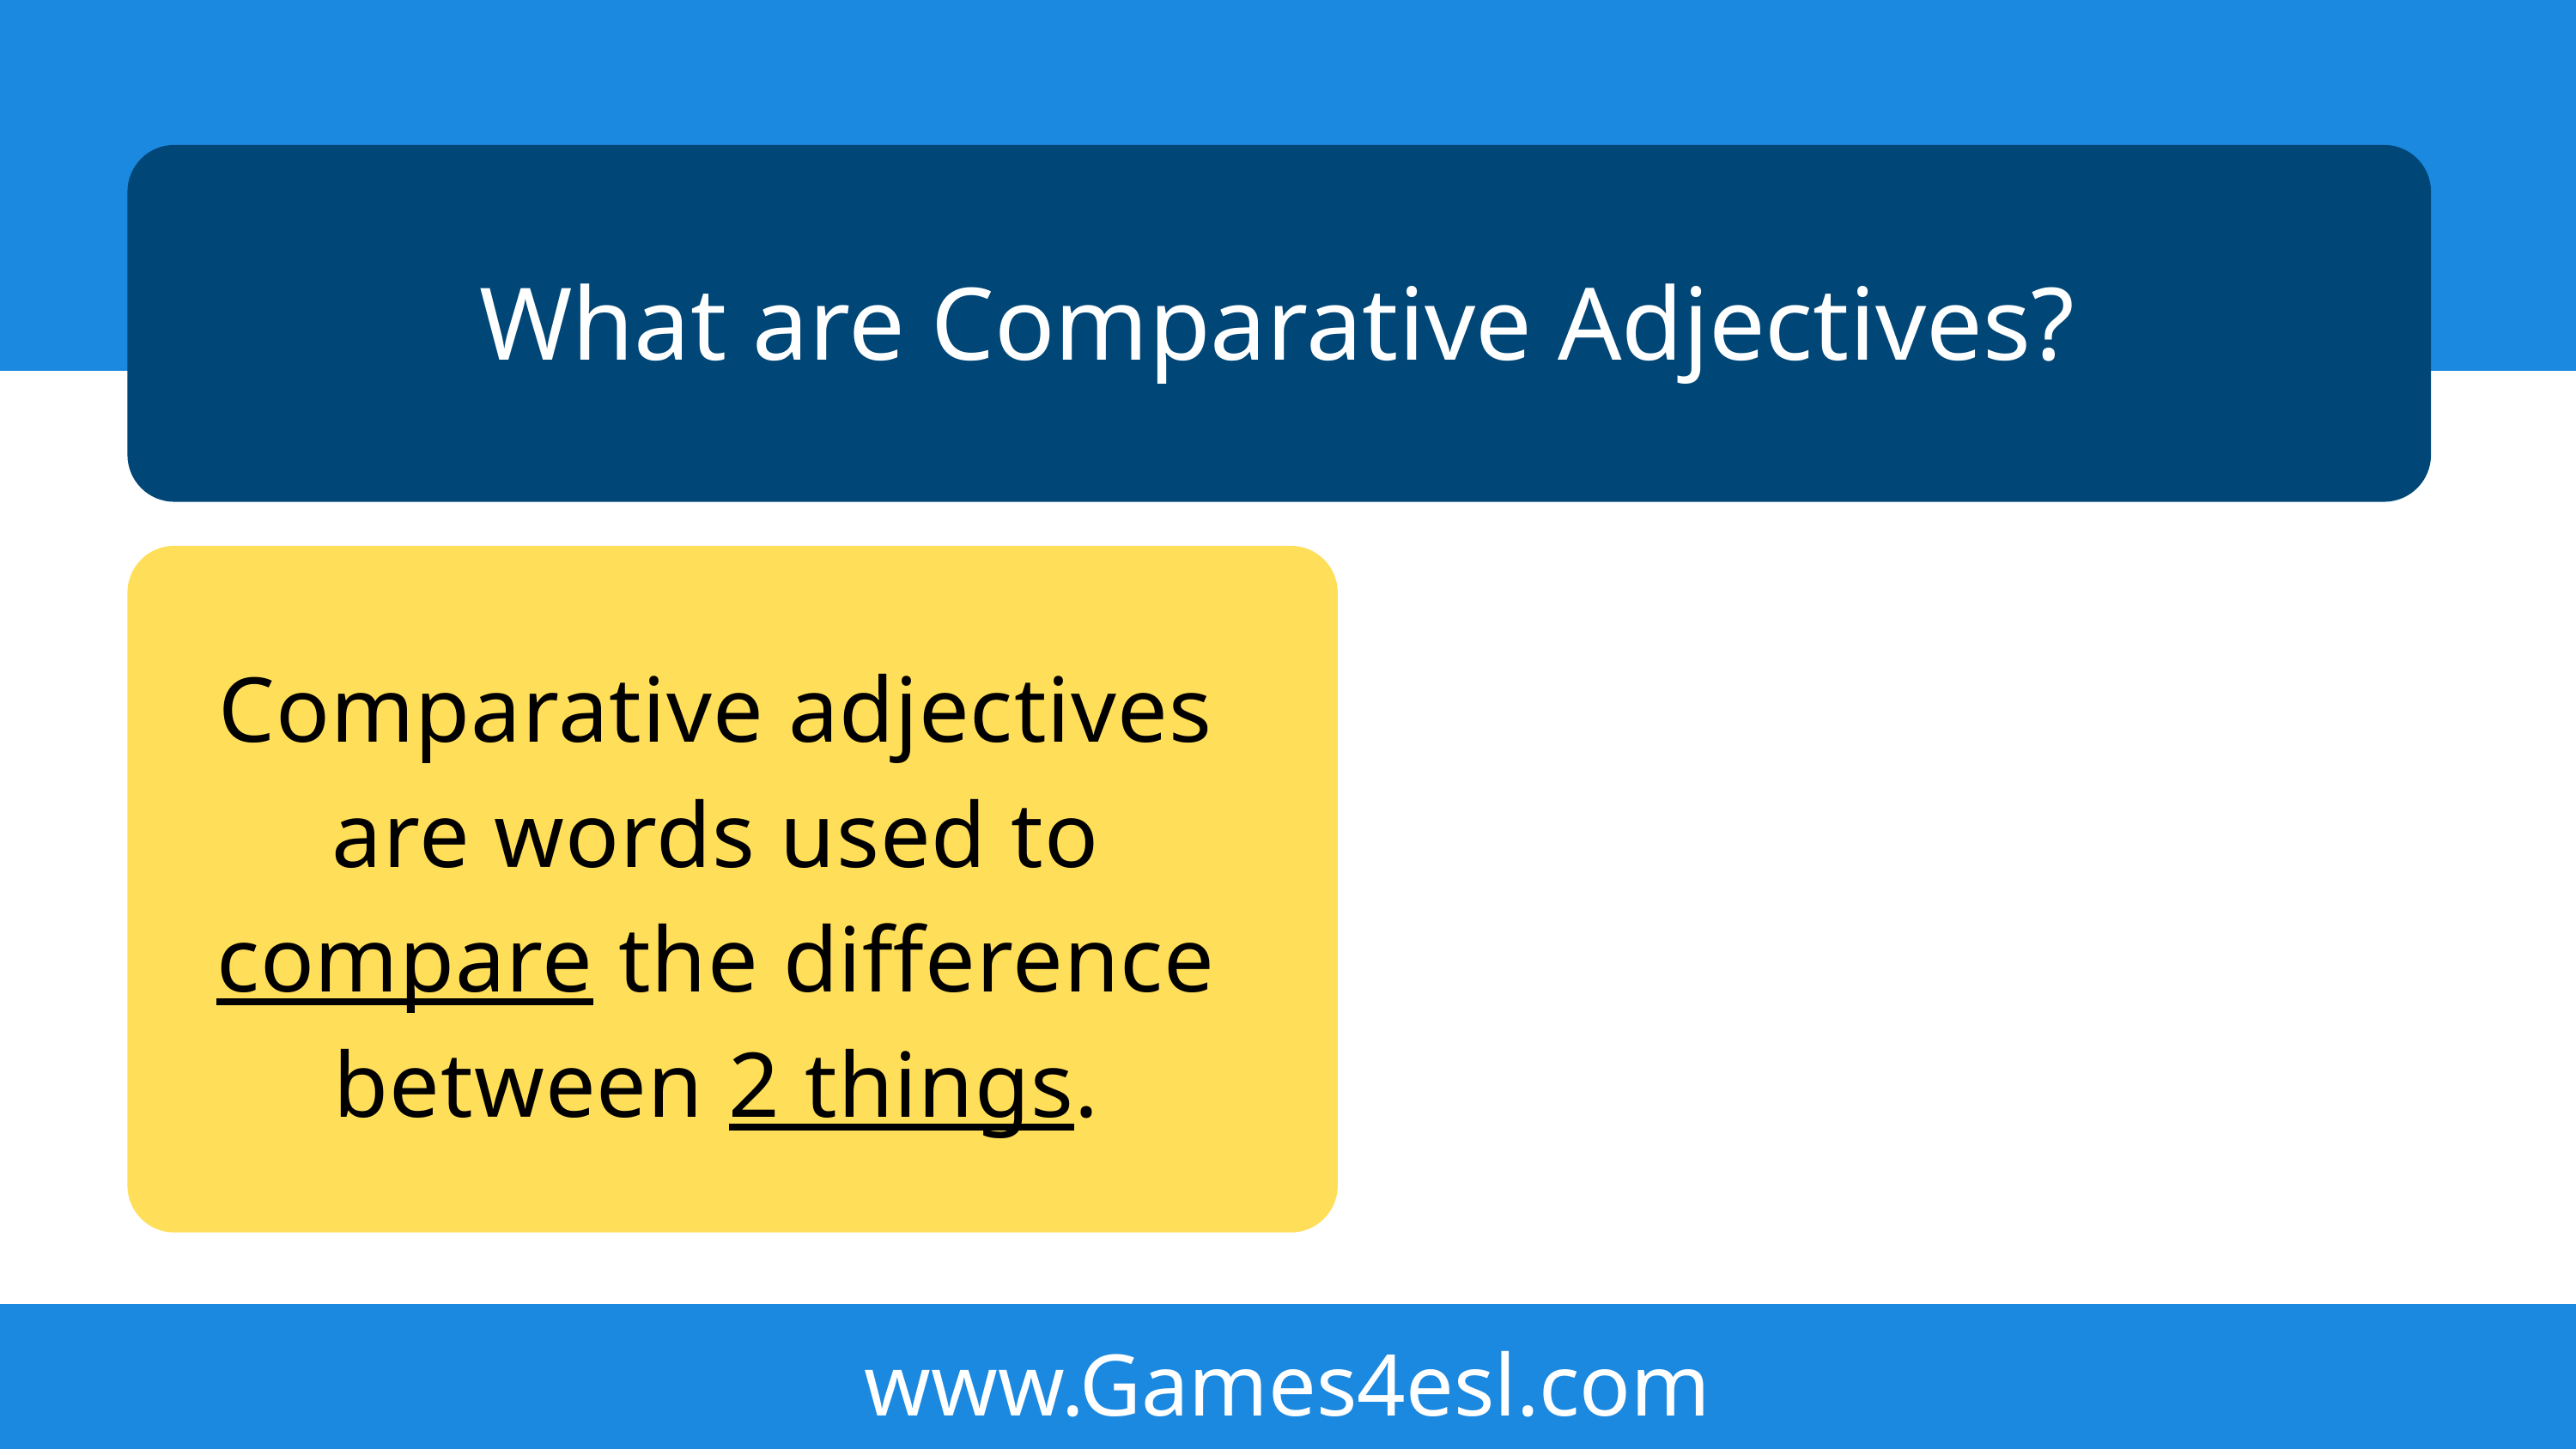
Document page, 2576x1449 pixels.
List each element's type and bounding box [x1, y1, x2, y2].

text_box [0, 0, 2576, 371]
text_box [127, 144, 2432, 502]
text_box [0, 1303, 2576, 1449]
text_box [127, 545, 1339, 1233]
